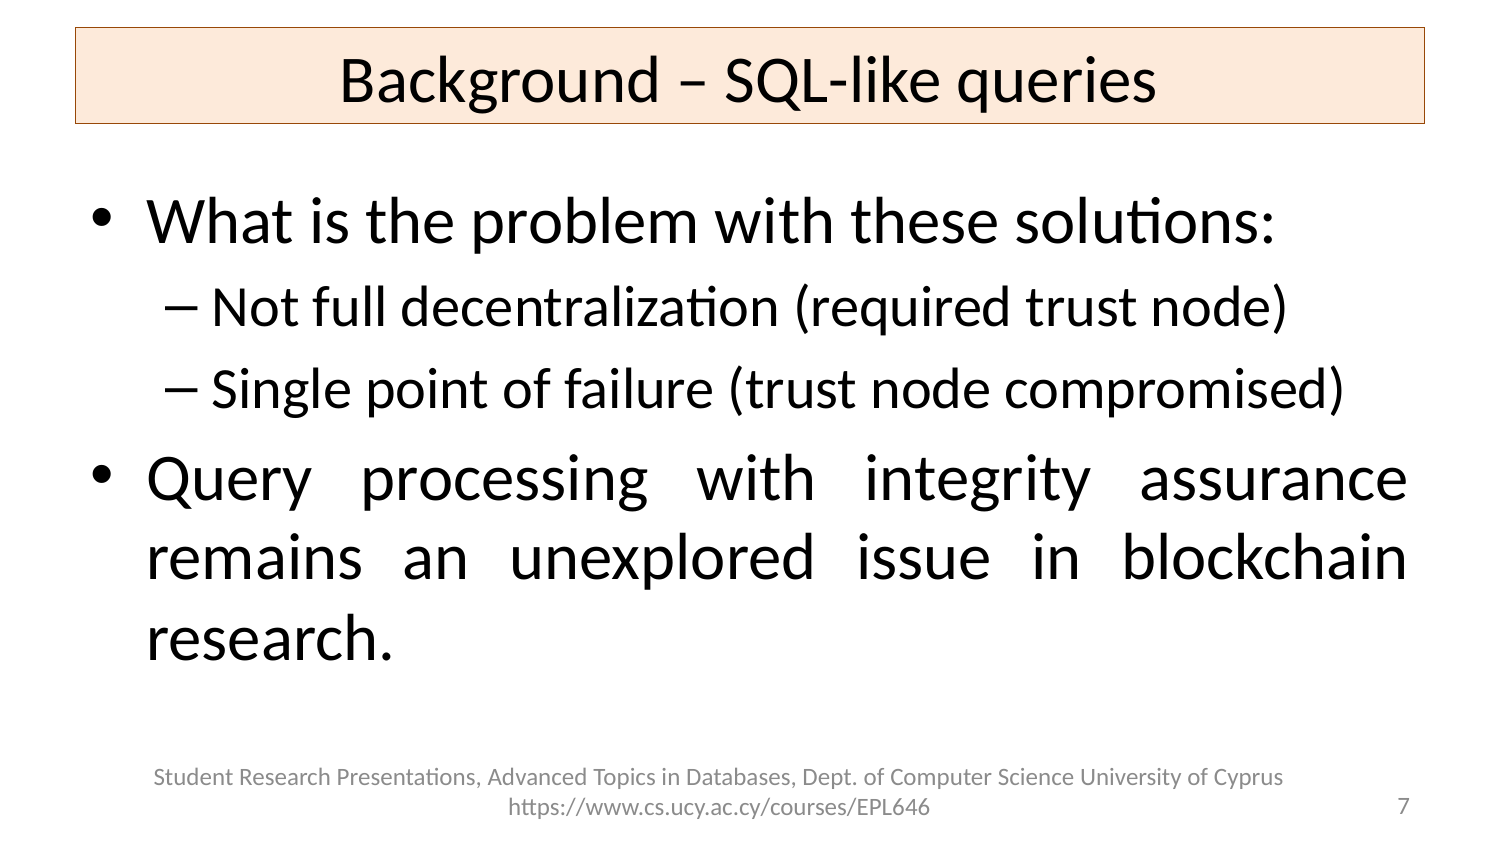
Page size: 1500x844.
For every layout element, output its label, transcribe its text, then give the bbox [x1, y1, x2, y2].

list What is the problem with these solutions: Not full decentralization (required trust node) Single point of failure (trust node compromised) Query processing with integrity assurance remains an unexplored issue in blockchain research. [75, 169, 1425, 726]
slide_number 7 [1074, 782, 1425, 827]
title Background – SQL-like queries [75, 27, 1425, 124]
footer Student Research Presentations, Advanced Topics in Databases, Dept. of Computer Science University of Cyprus https://www.cs.ucy.ac.cy/courses/EPL646 [75, 753, 1365, 827]
